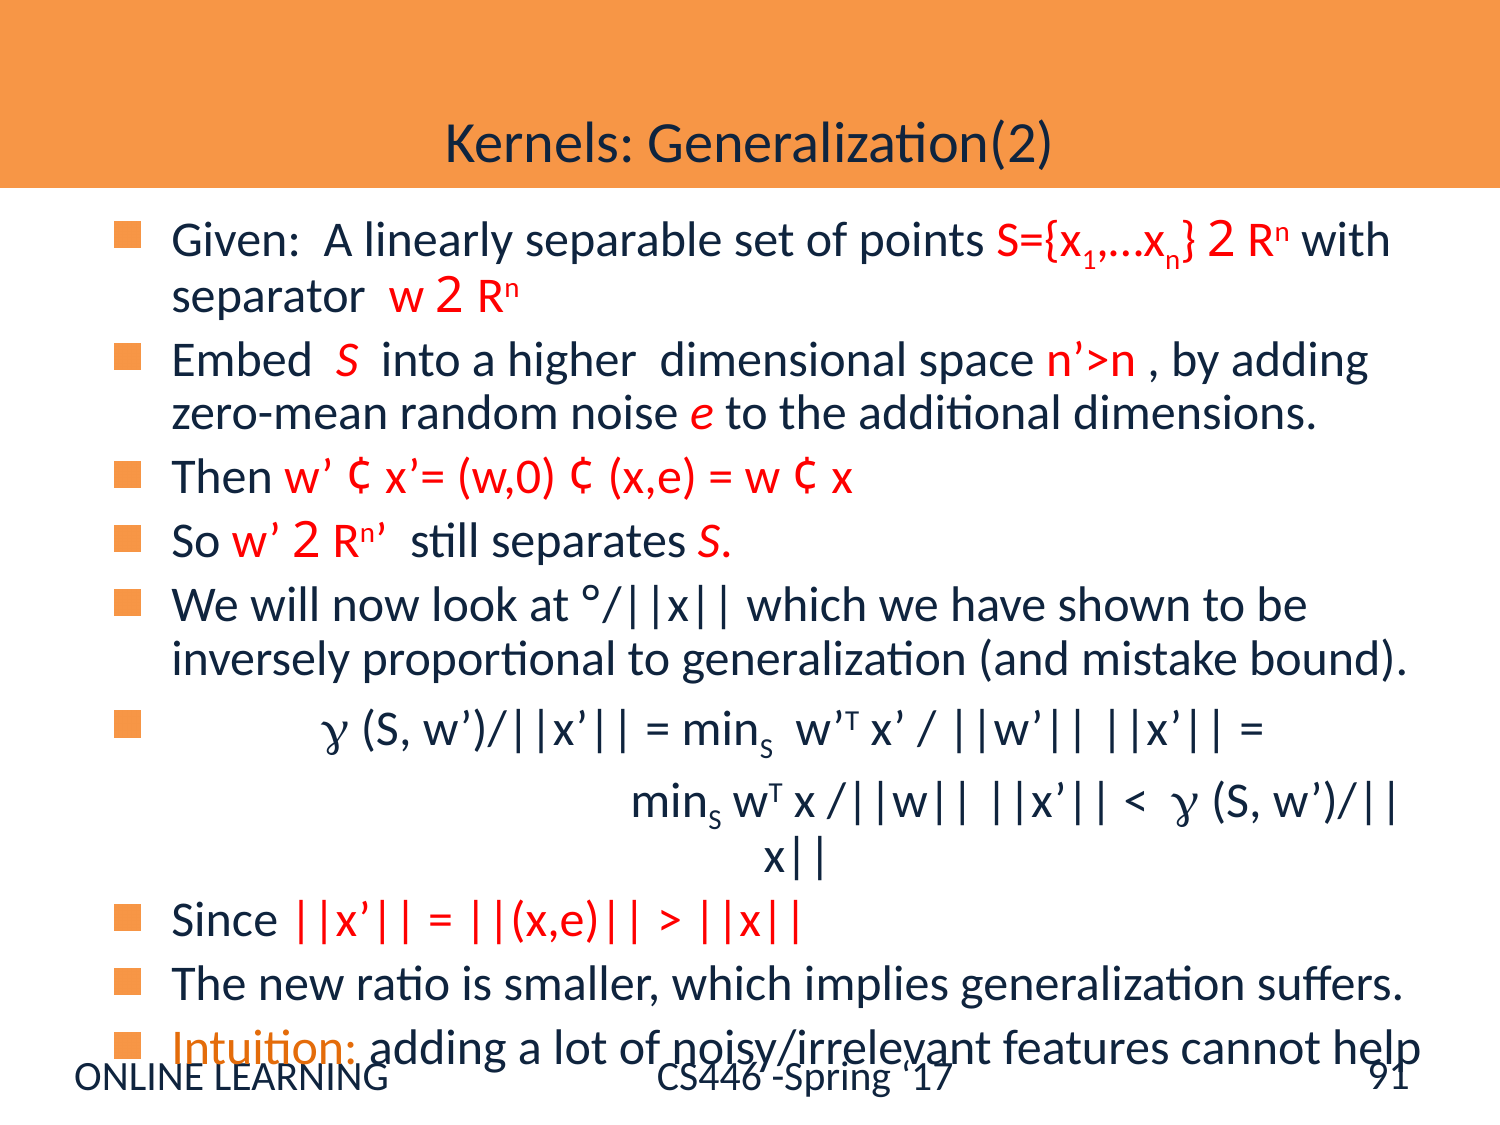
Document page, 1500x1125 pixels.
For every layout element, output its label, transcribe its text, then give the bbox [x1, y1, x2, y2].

picture [114, 710, 141, 738]
list Given: A linearly separable set of points S={x1,…xn} 2 Rn with separator w 2 Rn Embed S into a higher dimensional space n’>n , by adding zero-mean random noise e to the additional dimensions. Then w’ ¢ x’= (w,0) ¢ (x,e) = w ¢ x So w’ 2 Rn’ still separates S. We will now look at °/||x|| which we have shown to be inversely proportional to generalization (and mistake bound).  (S, w’)/||x’|| = minS w’T x’ / ||w’|| ||x’|| = minS wT x /||w|| ||x’|| <  (S, w’)/||x|| Since ||x’|| = ||(x,e)|| > ||x|| The new ratio is smaller, which implies generalization suffers. Intuition: adding a lot of noisy/irrelevant features cannot help [99, 200, 1450, 975]
title Kernels: Generalization(2) [75, 45, 1425, 233]
picture [114, 968, 141, 995]
picture [114, 589, 141, 616]
slide_number 91 [1074, 1042, 1425, 1103]
picture [114, 904, 141, 931]
picture [114, 525, 141, 552]
picture [114, 221, 141, 248]
picture [114, 461, 141, 488]
picture [114, 343, 141, 370]
picture [114, 1032, 141, 1059]
